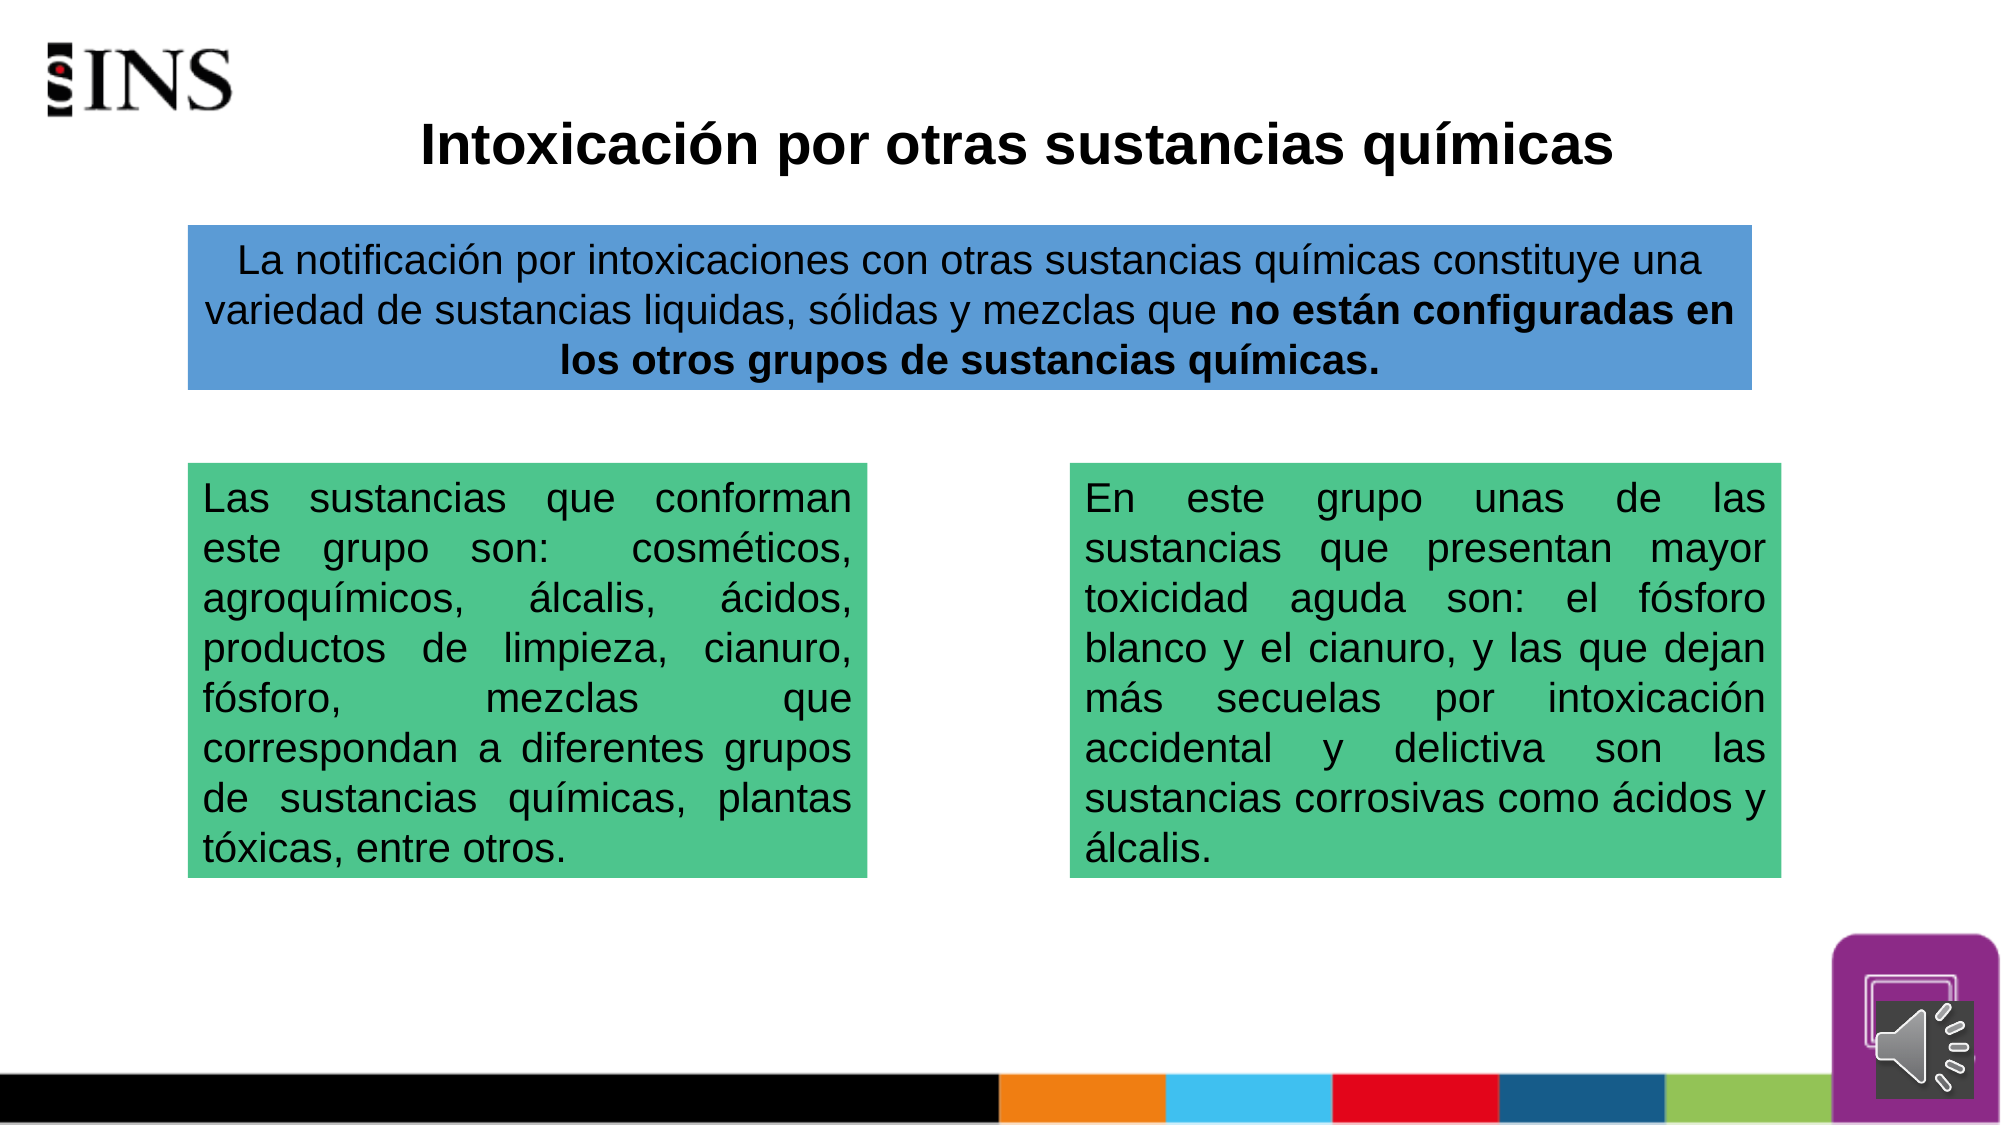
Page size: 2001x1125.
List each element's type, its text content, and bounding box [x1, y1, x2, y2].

text_box Las sustancias que conforman este grupo son: cosméticos, agroquímicos, álcalis, ácidos, productos de limpieza, cianuro, fósforo, mezclas que correspondan a diferentes grupos de sustancias químicas, plantas tóxicas, entre otros. [187, 462, 868, 878]
text_box En este grupo unas de las sustancias que presentan mayor toxicidad aguda son: el fósforo blanco y el cianuro, y las que dejan más secuelas por intoxicación accidental y delictiva son las sustancias corrosivas como ácidos y álcalis. [1069, 462, 1782, 878]
text_box La notificación por intoxicaciones con otras sustancias químicas constituye una variedad de sustancias liquidas, sólidas y mezclas que no están configuradas en los otros grupos de sustancias químicas. [187, 225, 1752, 390]
title Intoxicación por otras sustancias químicas [155, 69, 1881, 221]
picture [0, 0, 2001, 1125]
